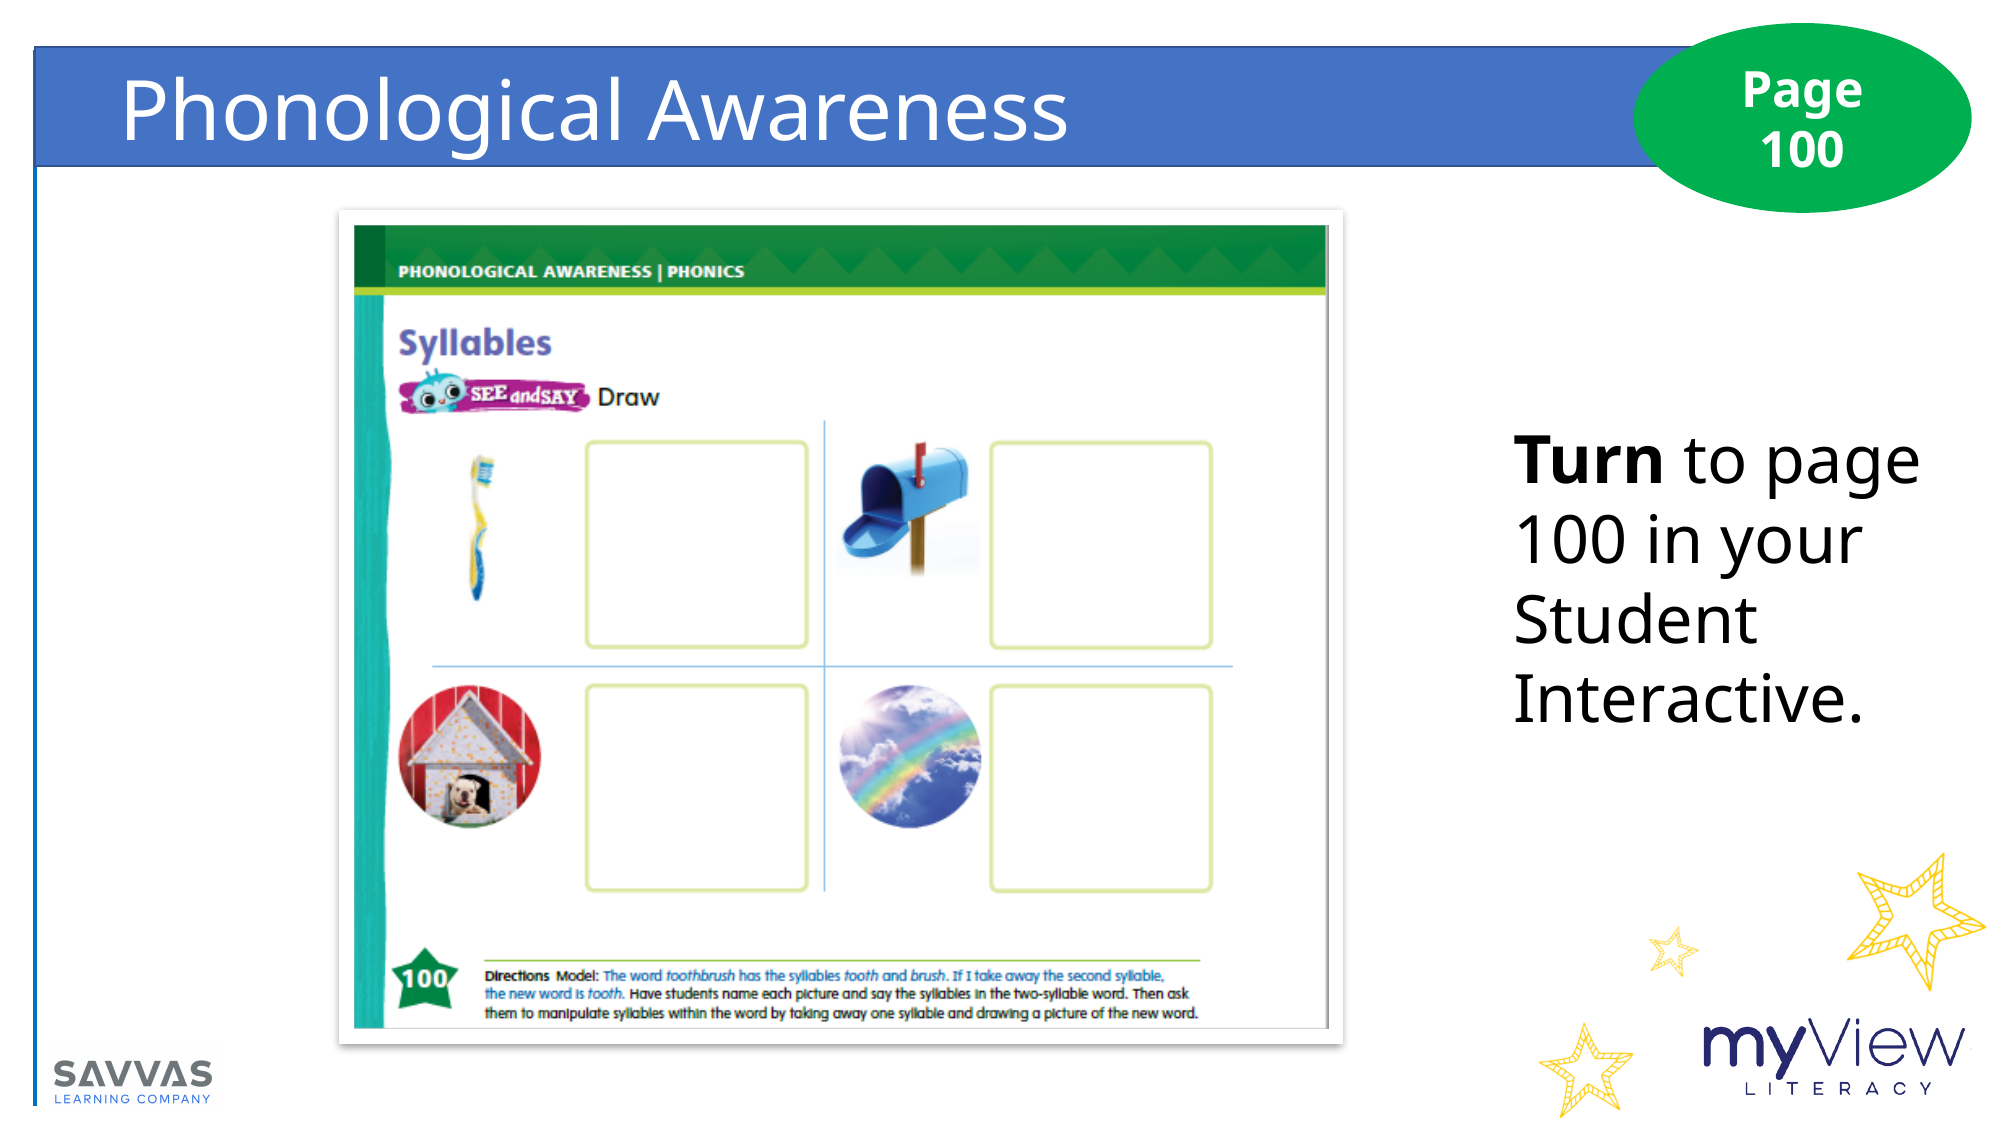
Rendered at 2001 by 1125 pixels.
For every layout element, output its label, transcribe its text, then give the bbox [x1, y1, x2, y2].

picture [353, 224, 1330, 1030]
text_box Page 100 [1633, 23, 1972, 213]
text_box Phonological Awareness [34, 46, 1690, 167]
picture [48, 1043, 220, 1113]
text_box Turn to page 100 in your Student Interactive. [1498, 408, 2000, 744]
picture [1509, 814, 2000, 1125]
